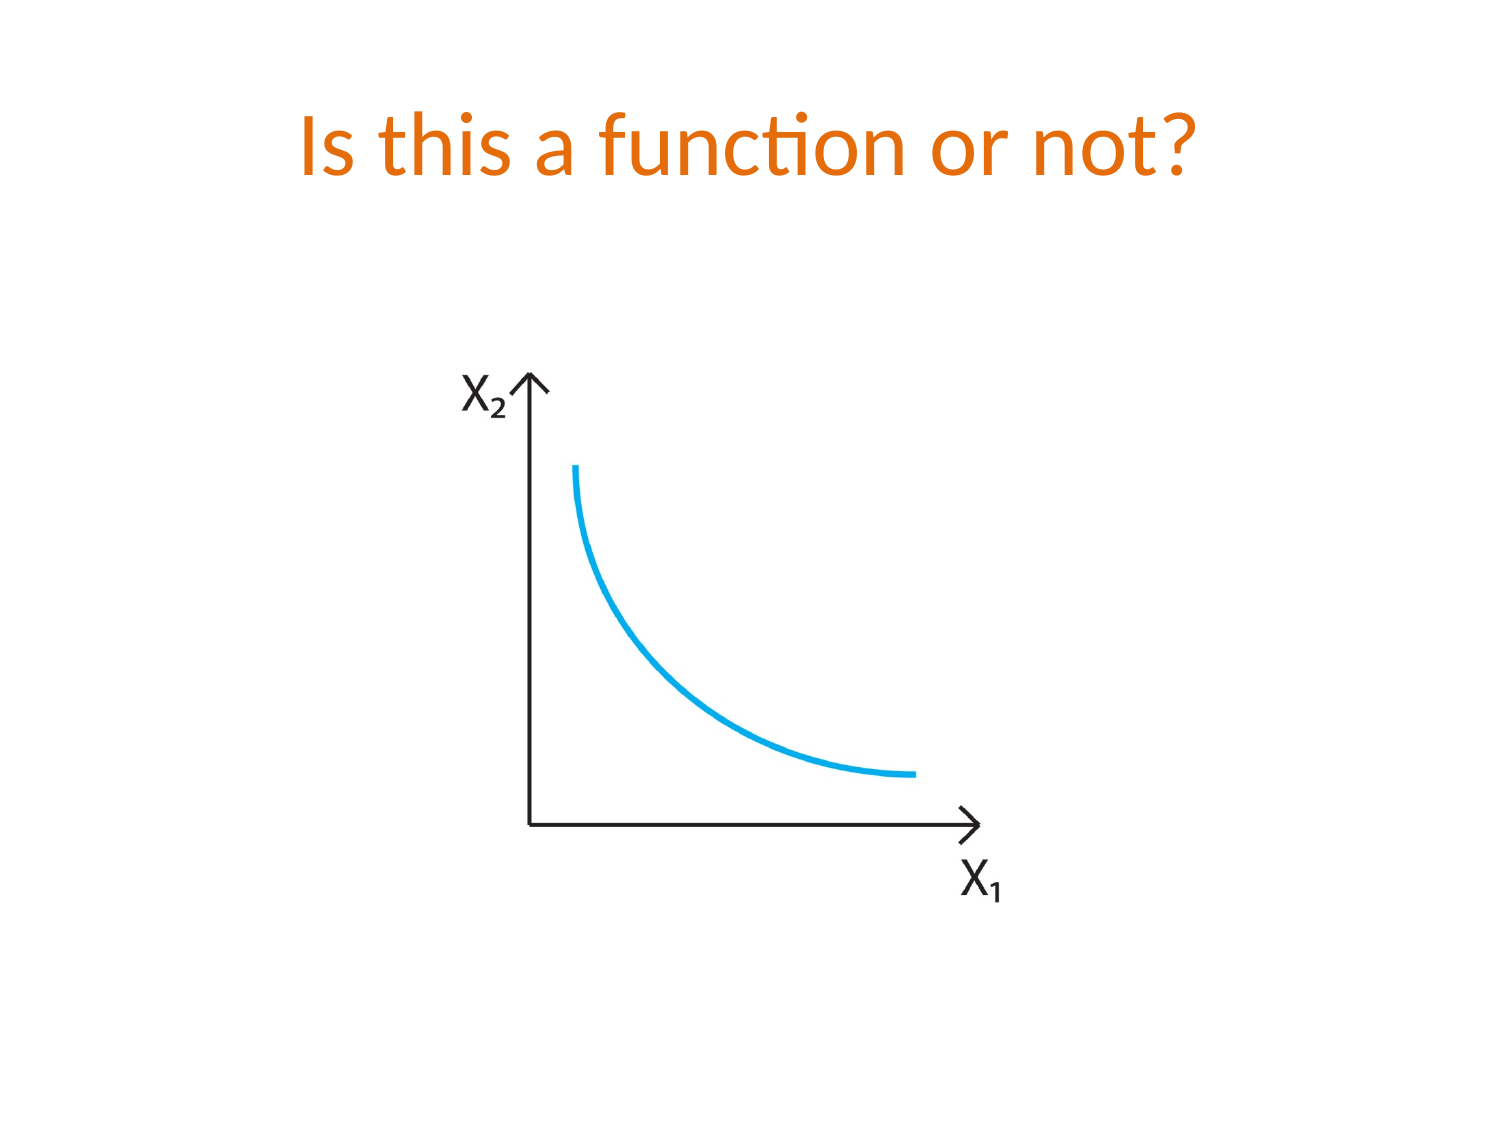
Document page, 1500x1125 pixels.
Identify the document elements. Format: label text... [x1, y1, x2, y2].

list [442, 350, 1058, 917]
title Is this a function or not? [75, 45, 1425, 233]
